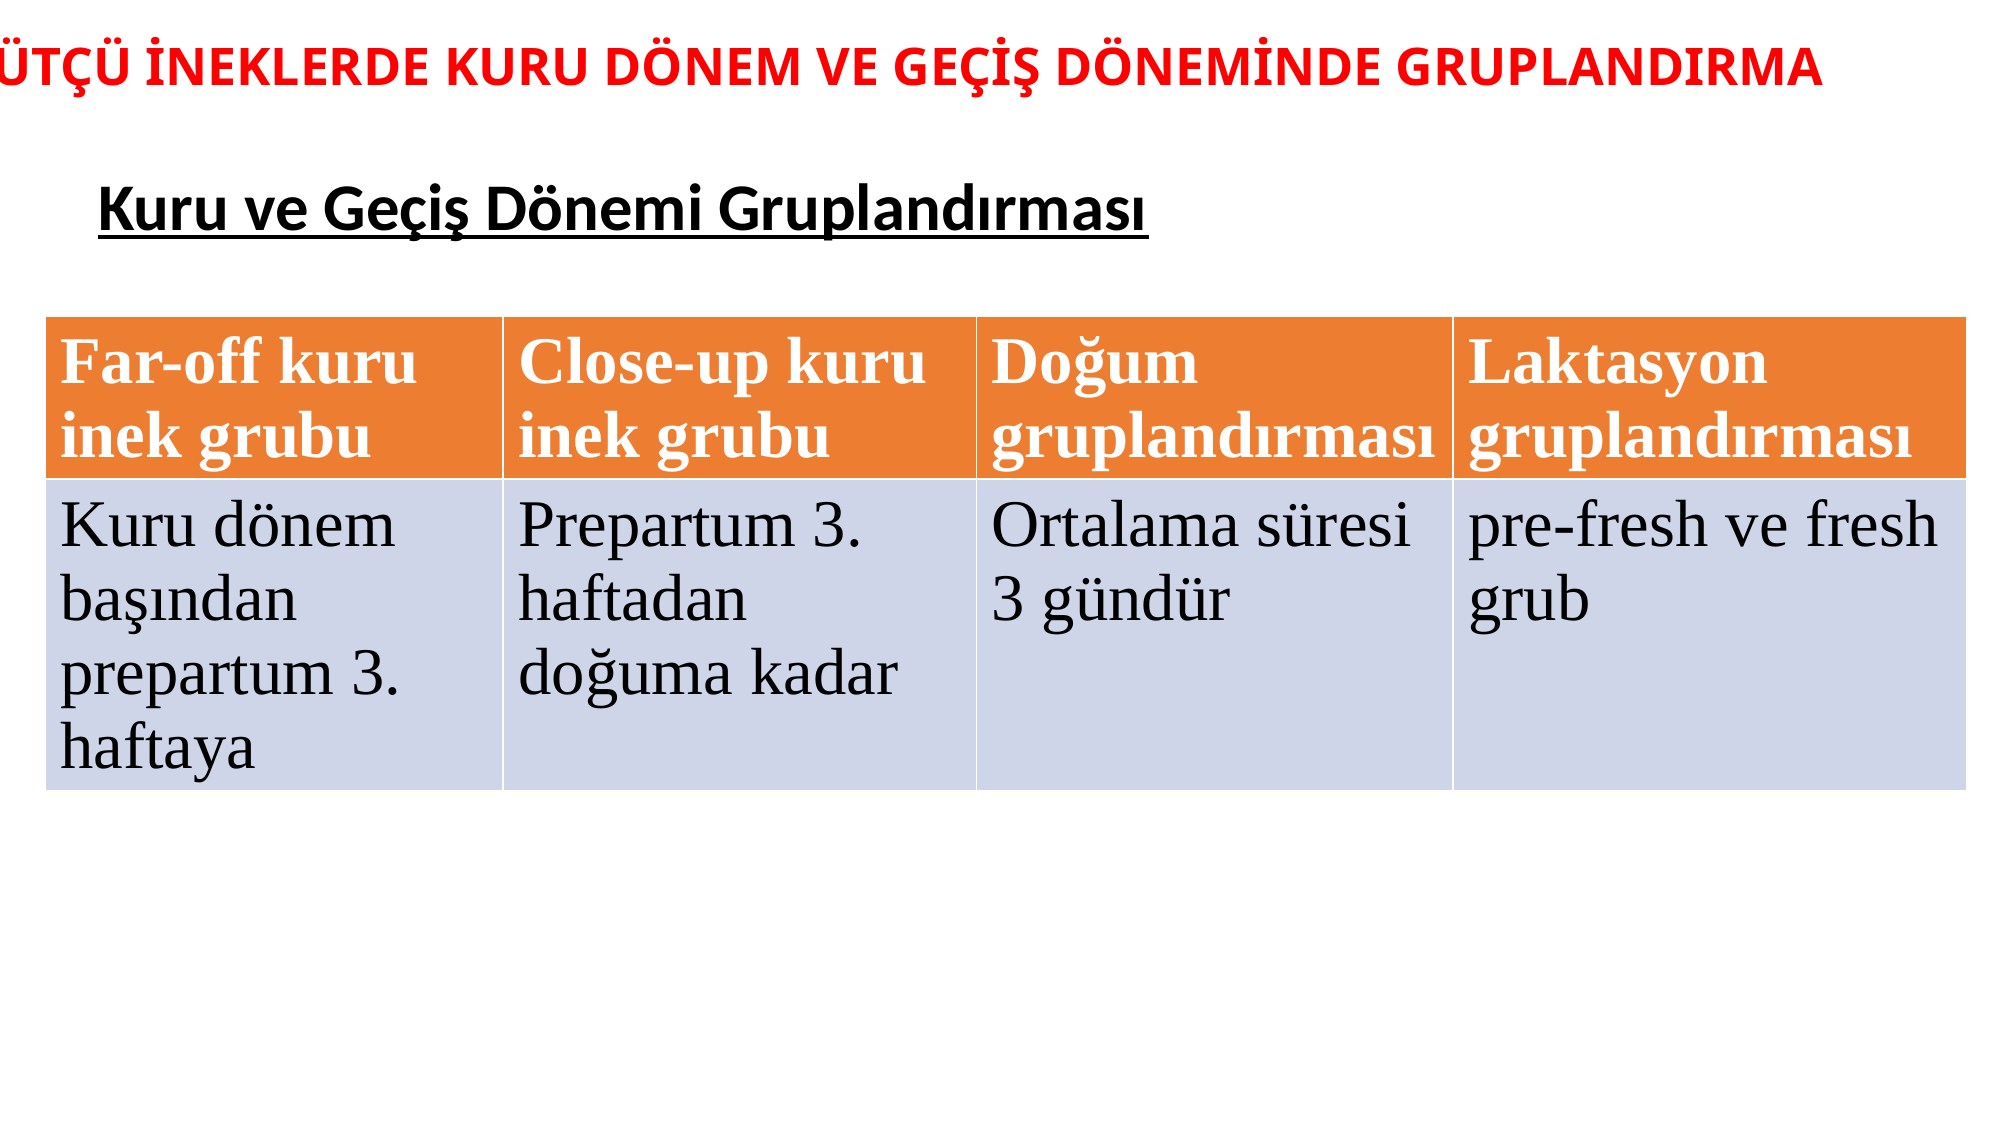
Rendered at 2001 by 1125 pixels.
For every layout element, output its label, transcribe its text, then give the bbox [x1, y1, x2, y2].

table_cell Prepartum 3. haftadan doğuma kadar [504, 480, 976, 790]
table_cell pre-fresh ve fresh grub [1454, 480, 1966, 790]
table_header Laktasyon gruplandırması [1454, 317, 1966, 478]
text_box Kuru ve Geçiş Dönemi Gruplandırması [83, 156, 1164, 252]
table_header Close-up kuru inek grubu [504, 317, 976, 478]
table_header Far-off kuru inek grubu [46, 317, 502, 478]
table_cell Ortalama süresi 3 gündür [977, 480, 1452, 790]
title SÜTÇÜ İNEKLERDE KURU DÖNEM VE GEÇİŞ DÖNEMİNDE GRUPLANDIRMA [0, 27, 1895, 111]
table_header Doğum gruplandırması [977, 317, 1452, 478]
table_cell Kuru dönem başından prepartum 3. haftaya [46, 480, 502, 790]
